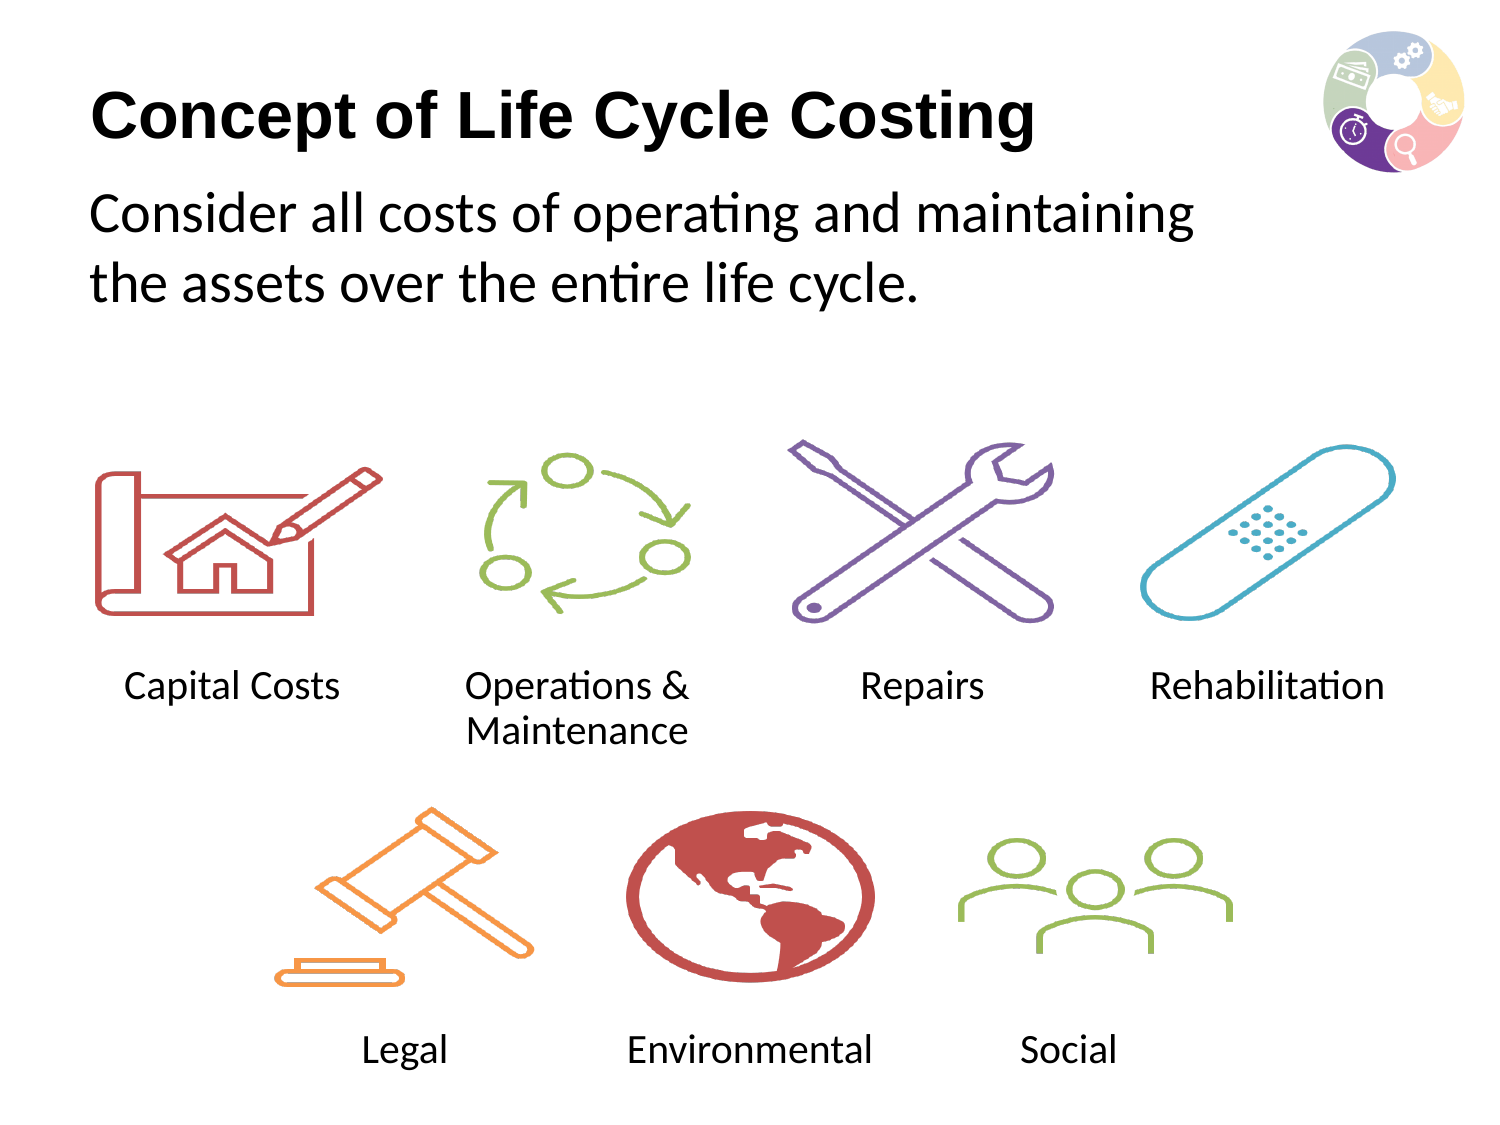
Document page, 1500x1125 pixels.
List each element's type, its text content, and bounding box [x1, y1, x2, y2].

text_box Consider all costs of operating and maintaining the assets over the entire life cycle. [75, 166, 1280, 354]
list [74, 355, 1426, 1125]
title Concept of Life Cycle Costing [75, 18, 1425, 206]
picture [1320, 28, 1467, 175]
